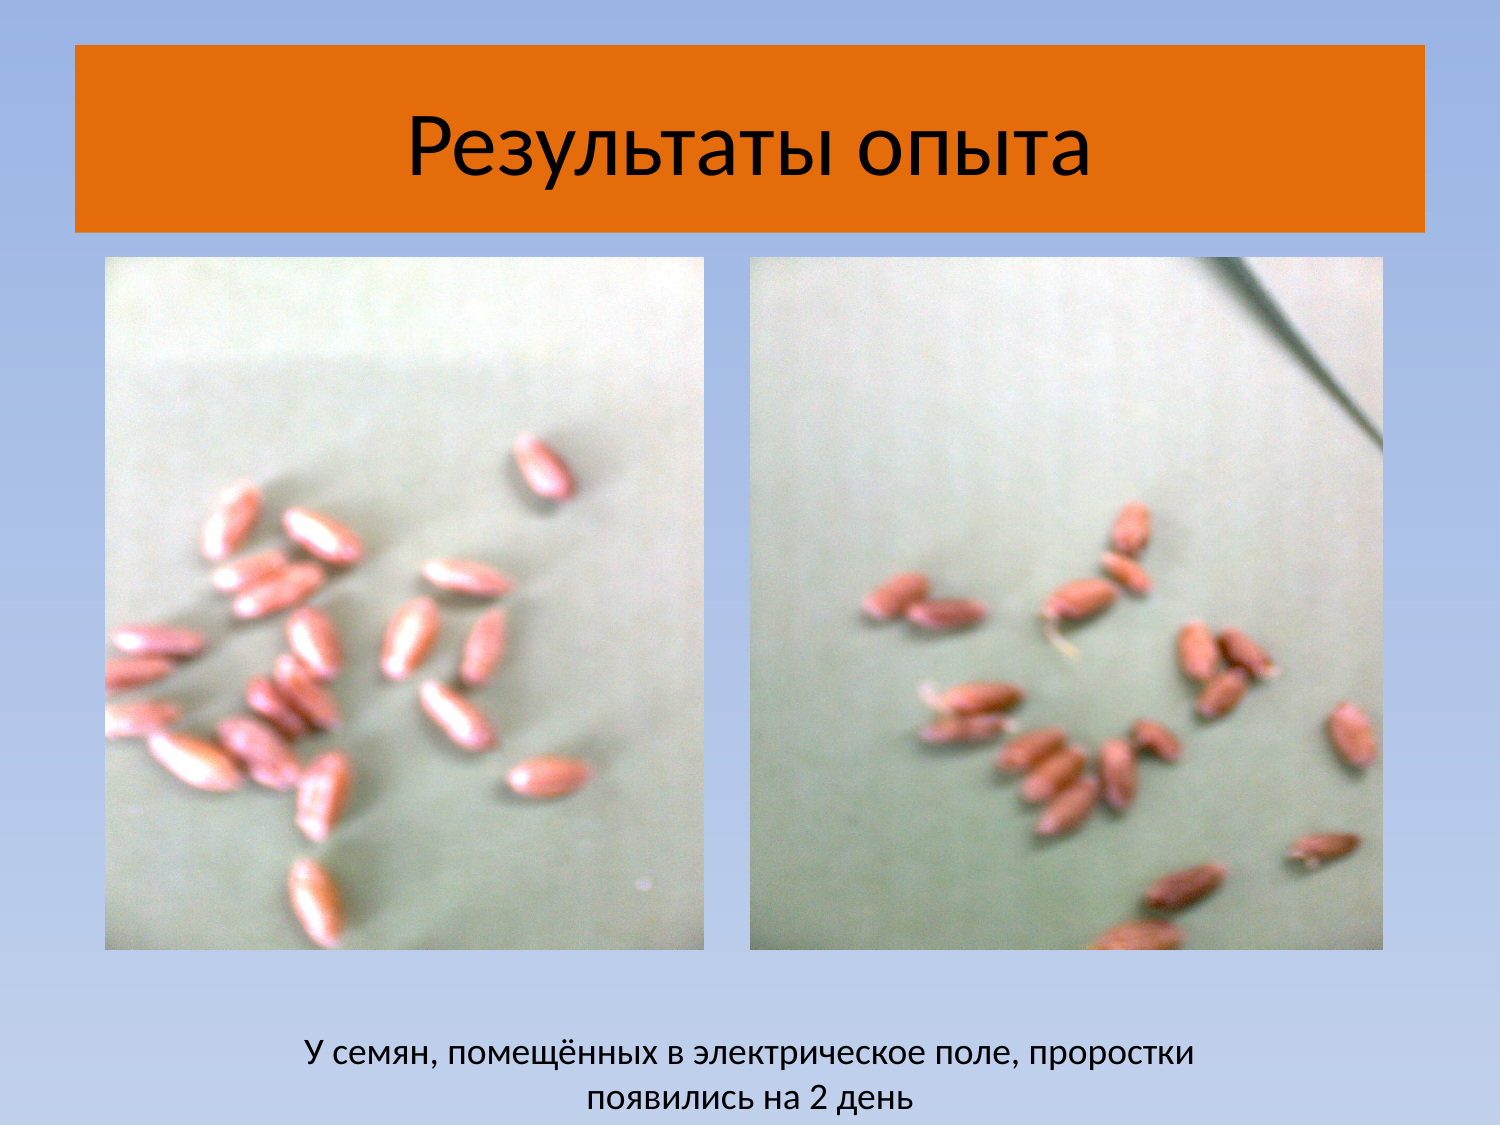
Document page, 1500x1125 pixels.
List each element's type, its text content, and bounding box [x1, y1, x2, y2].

picture [105, 257, 704, 950]
picture [749, 257, 1383, 950]
text_box У семян, помещённых в электрическое поле, проростки появились на 2 день [234, 1019, 1266, 1125]
title Результаты опыта [75, 45, 1425, 233]
